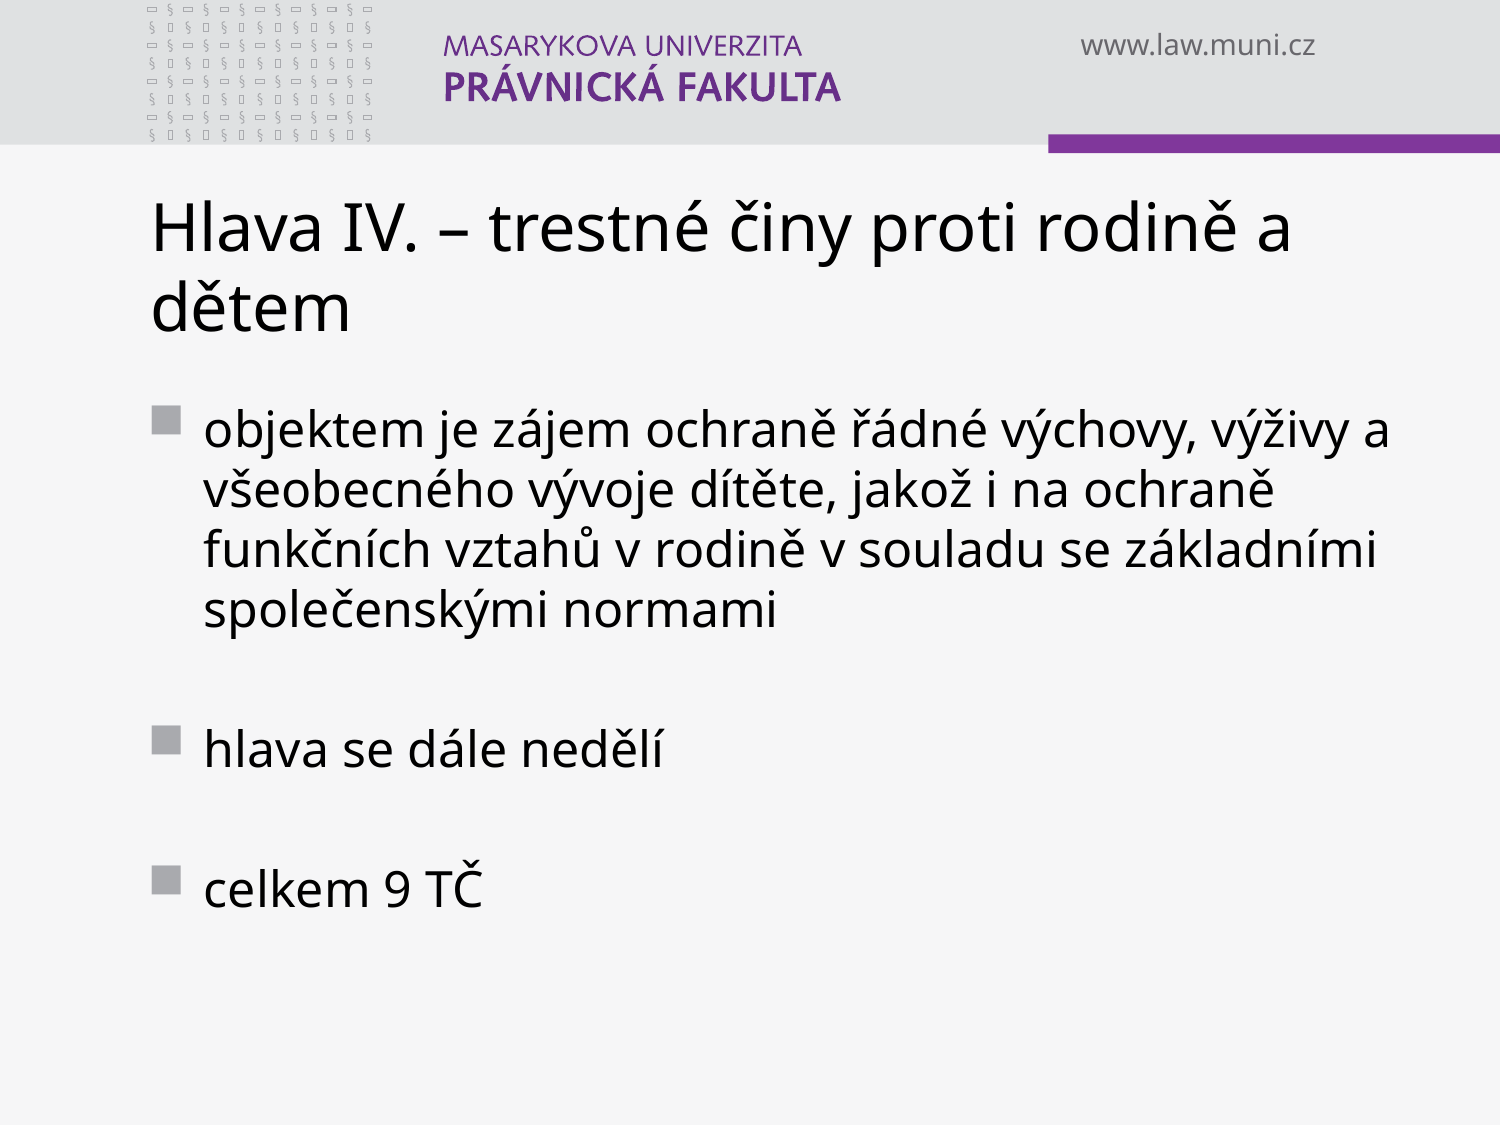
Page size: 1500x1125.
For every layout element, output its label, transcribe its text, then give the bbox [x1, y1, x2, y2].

title Hlava IV. – trestné činy proti rodině a dětem [150, 184, 1425, 268]
list objektem je zájem ochraně řádné výchovy, výživy a všeobecného vývoje dítěte, jakož i na ochraně funkčních vztahů v rodině v souladu se základními společenskými normami hlava se dále nedělí celkem 9 TČ [147, 397, 1423, 888]
